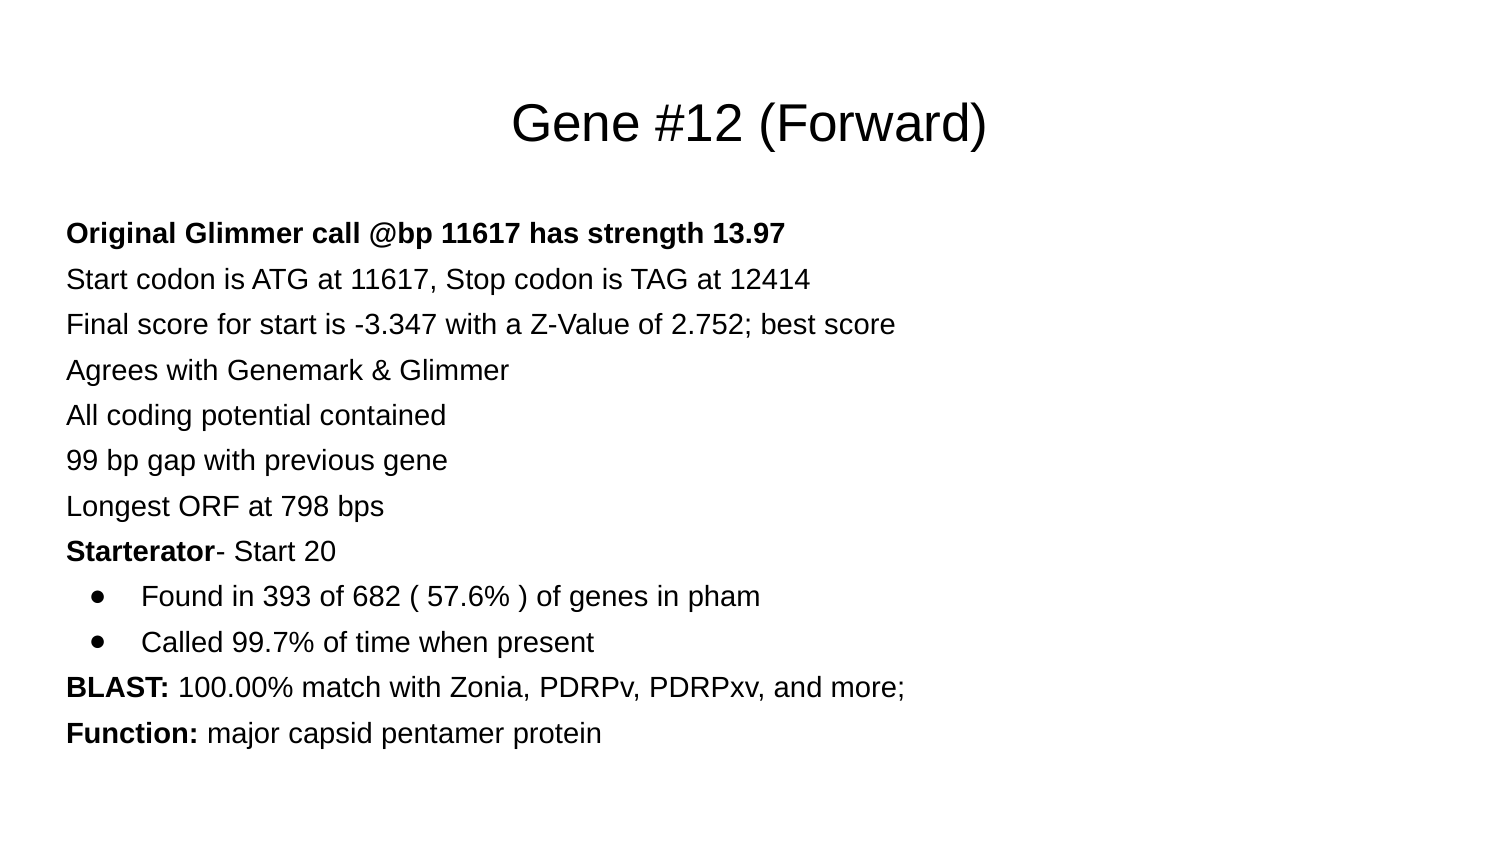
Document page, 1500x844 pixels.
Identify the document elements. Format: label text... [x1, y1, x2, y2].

list Original Glimmer call @bp 11617 has strength 13.97 Start codon is ATG at 11617, Stop codon is TAG at 12414 Final score for start is -3.347 with a Z-Value of 2.752; best score Agrees with Genemark & Glimmer All coding potential contained 99 bp gap with previous gene Longest ORF at 798 bps Starterator- Start 20 Found in 393 of 682 ( 57.6% ) of genes in pham Called 99.7% of time when present BLAST: 100.00% match with Zonia, PDRPv, PDRPxv, and more; Function: major capsid pentamer protein [51, 189, 1449, 817]
title Gene #12 (Forward) [51, 72, 1449, 167]
